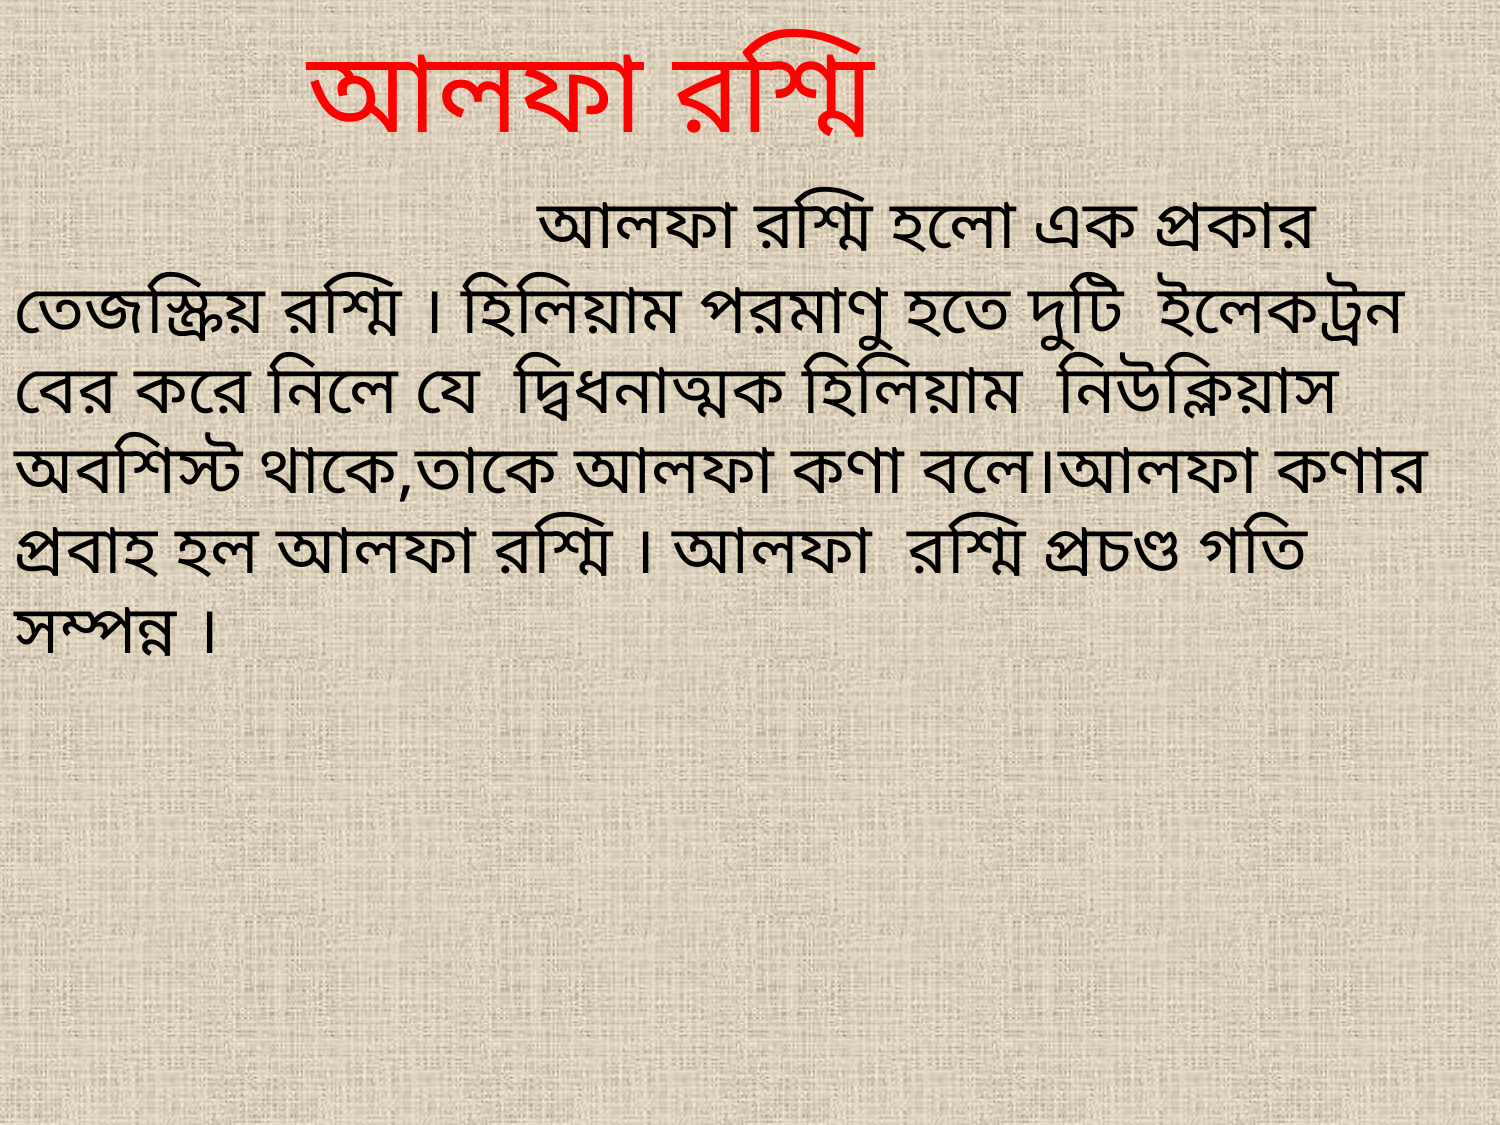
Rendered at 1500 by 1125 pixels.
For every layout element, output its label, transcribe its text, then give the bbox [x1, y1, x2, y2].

text_box আলফা রশ্মি আলফা রশ্মি হলো এক প্রকার তেজস্ক্রিয় রশ্মি । হিলিয়াম পরমাণু হতে দুটি ইলেকট্রন বের করে নিলে যে দ্বিধনাত্মক হিলিয়াম নিউক্লিয়াস অবশিস্ট থাকে,তাকে আলফা কণা বলে।আলফা কণার প্রবাহ হল আলফা রশ্মি । আলফা রশ্মি প্রচণ্ড গতি সম্পন্ন । [0, 0, 1500, 1125]
